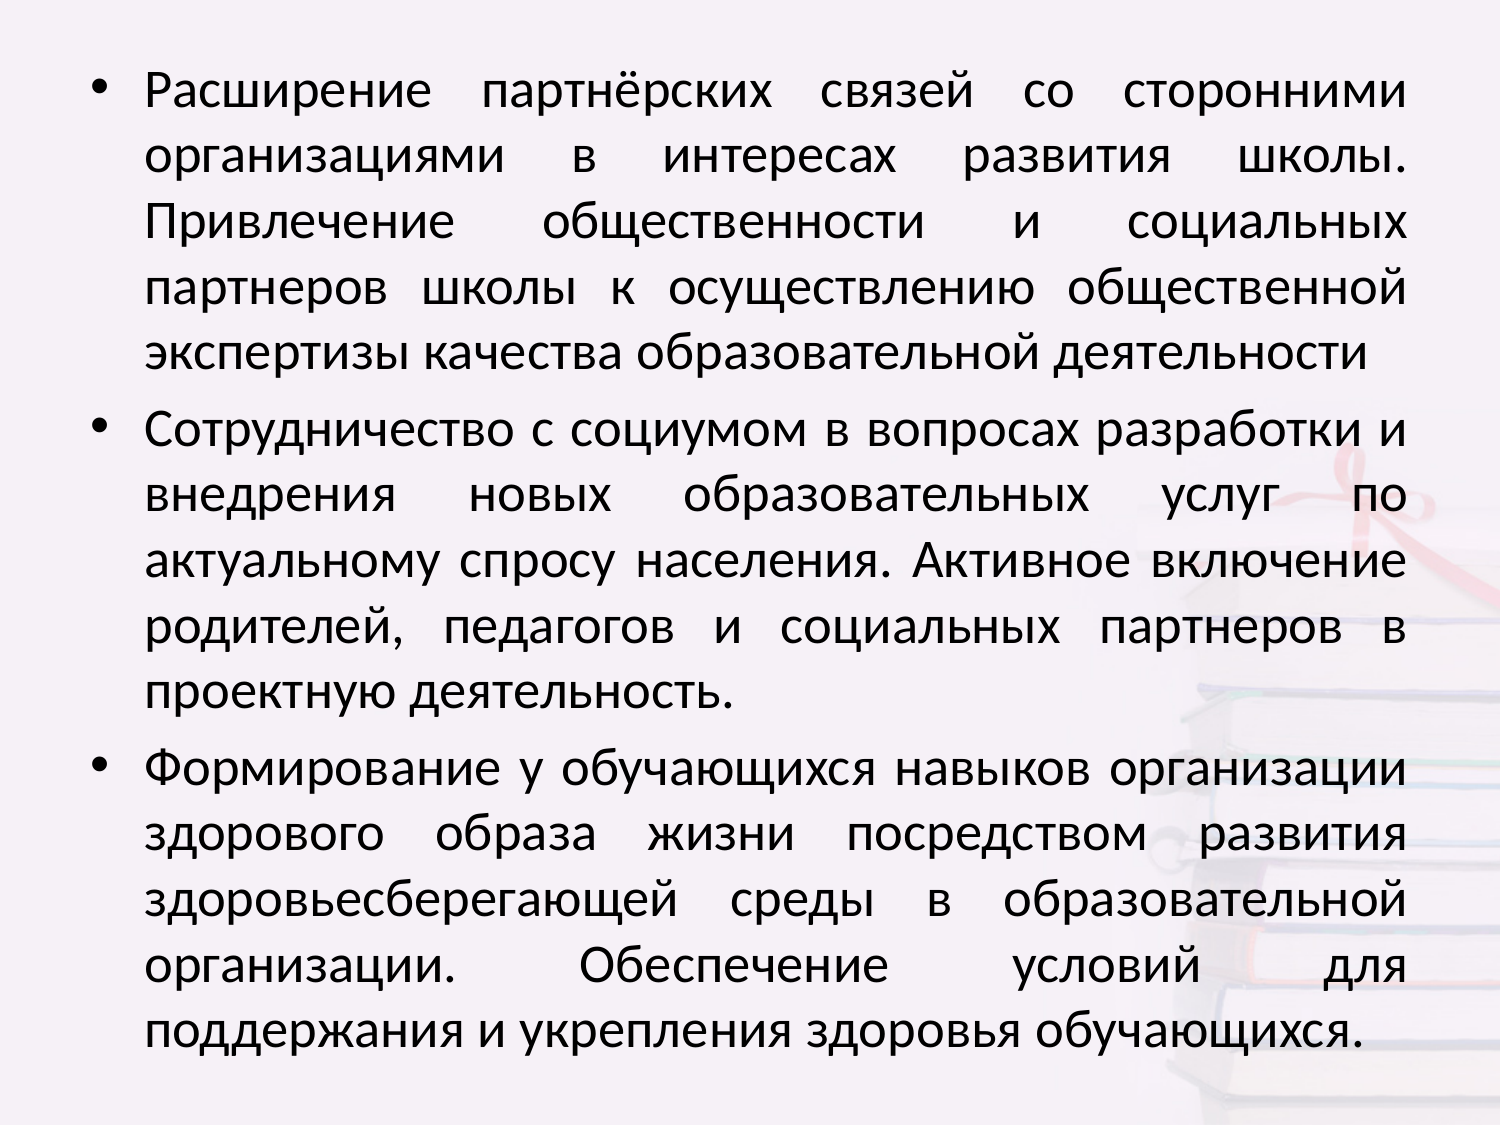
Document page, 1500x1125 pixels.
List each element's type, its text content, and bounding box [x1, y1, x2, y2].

picture [0, 0, 1500, 1125]
list Расширение партнёрских связей со сторонними организациями в интересах развития школы. Привлечение общественности и социальных партнеров школы к осуществлению общественной экспертизы качества образовательной деятельности Сотрудничество с социумом в вопросах разработки и внедрения новых образовательных услуг по актуальному спросу населения. Активное включение родителей, педагогов и социальных партнеров в проектную деятельность. Формирование у обучающихся навыков организации здорового образа жизни посредством развития здоровьесберегающей среды в образовательной организации. Обеспечение условий для поддержания и укрепления здоровья обучающихся. [75, 45, 1425, 1083]
